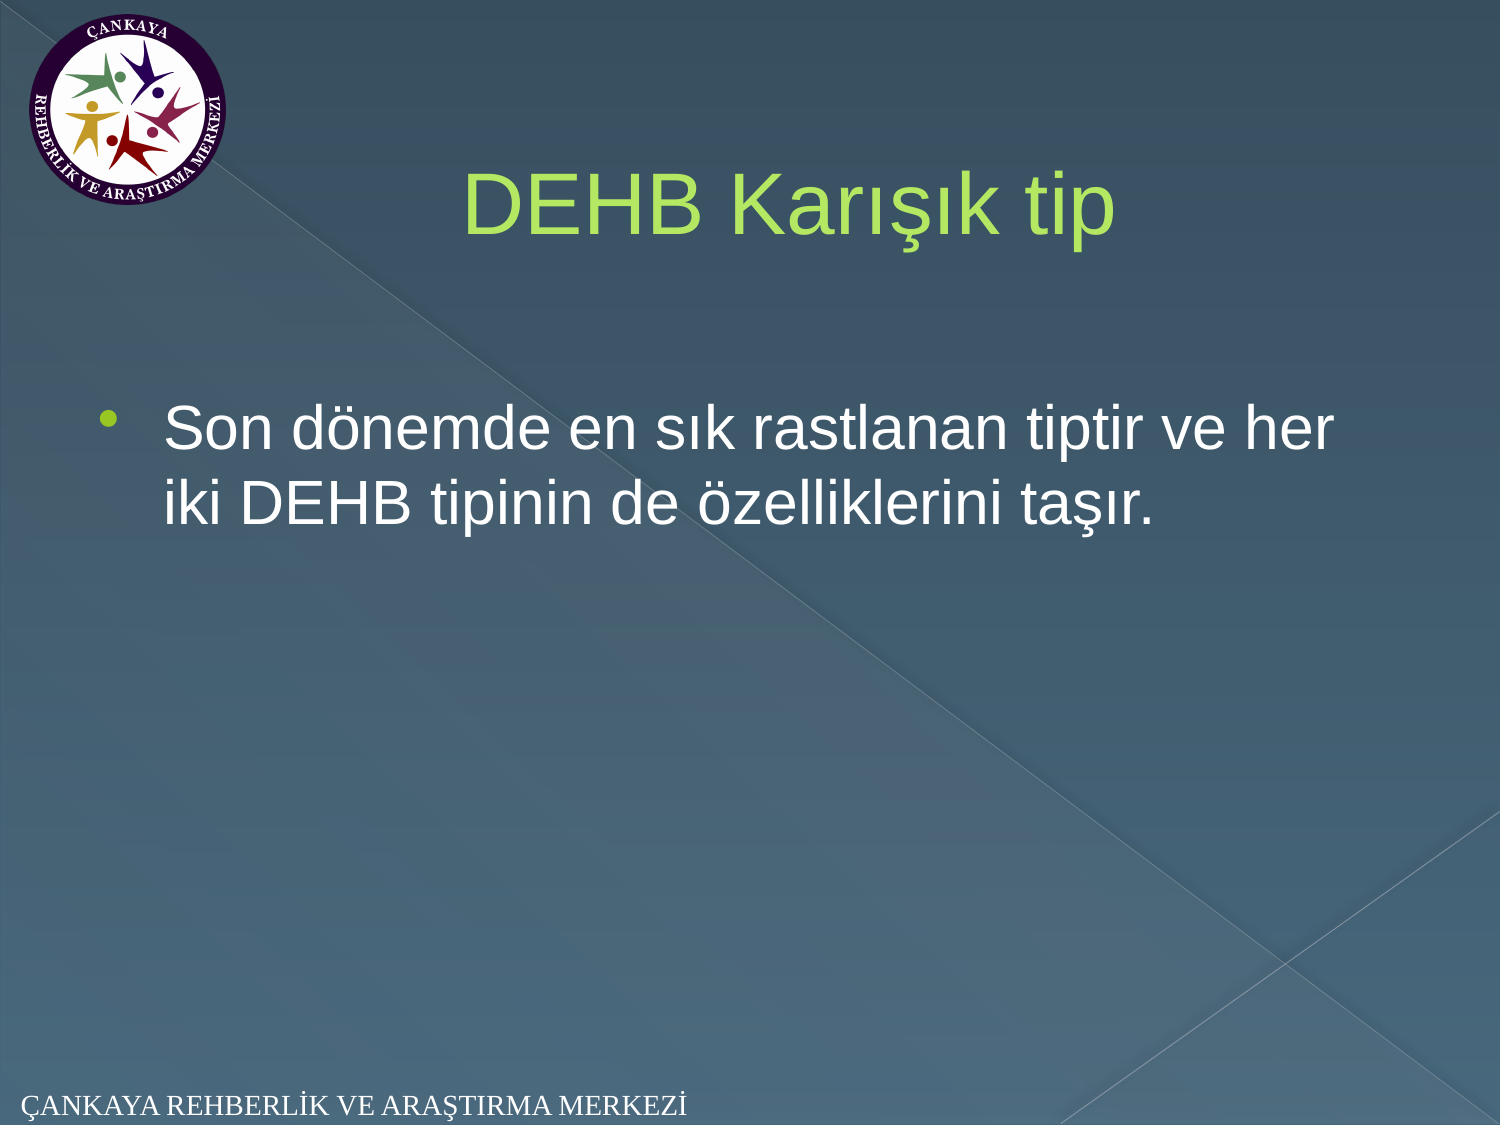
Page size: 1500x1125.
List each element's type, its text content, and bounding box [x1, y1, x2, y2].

picture [29, 14, 227, 205]
list Son dönemde en sık rastlanan tiptir ve her iki DEHB tipinin de özelliklerini taşır. [75, 379, 1425, 988]
title DEHB Karışık tip [75, 84, 1425, 315]
text_box ÇANKAYA REHBERLİK VE ARAŞTIRMA MERKEZİ [5, 1078, 715, 1125]
